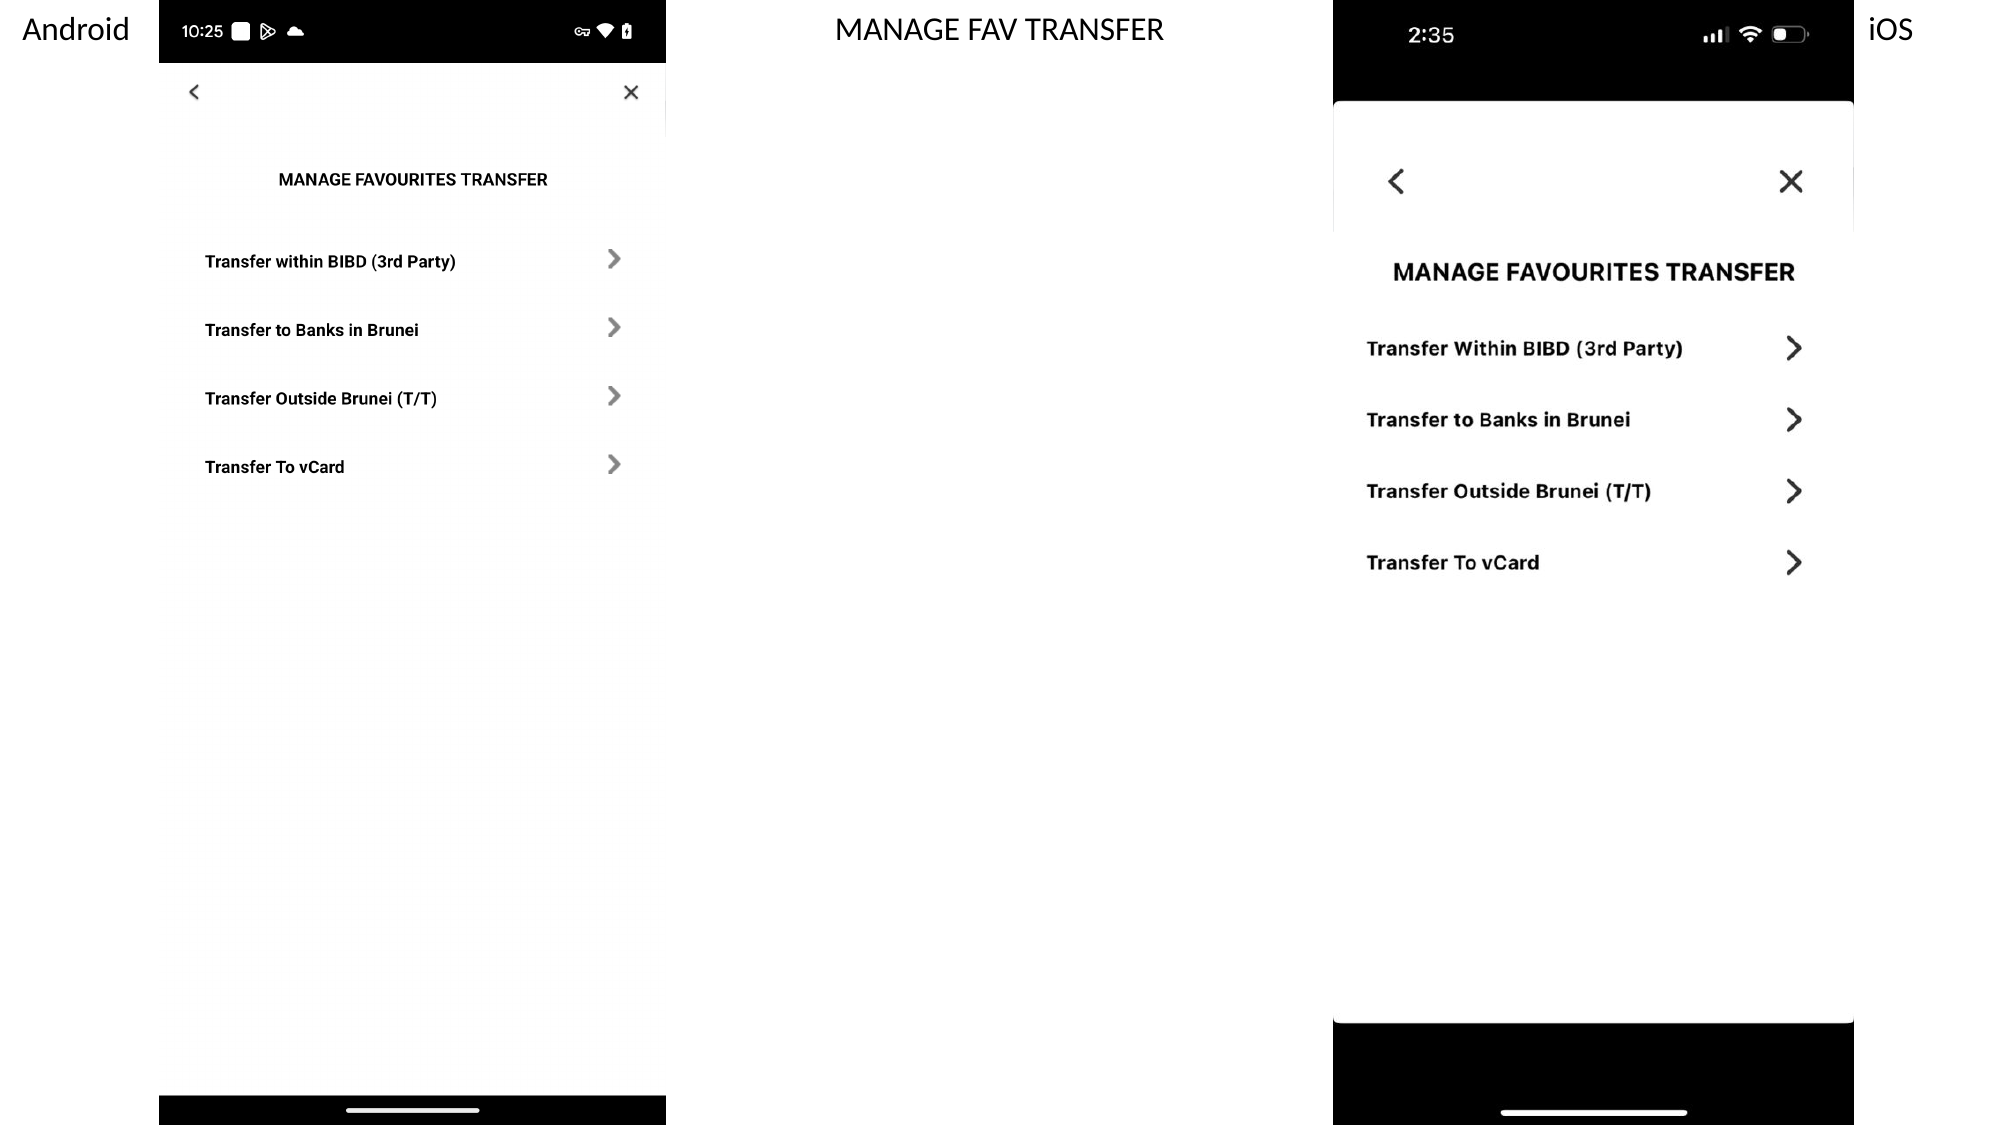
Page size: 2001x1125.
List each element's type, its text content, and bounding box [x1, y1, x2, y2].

picture [1333, 0, 1854, 1125]
text_box Android [7, 0, 146, 55]
text_box MANAGE FAV TRANSFER [819, 0, 1180, 55]
text_box iOS [1854, 0, 1929, 55]
picture [159, 0, 666, 1125]
